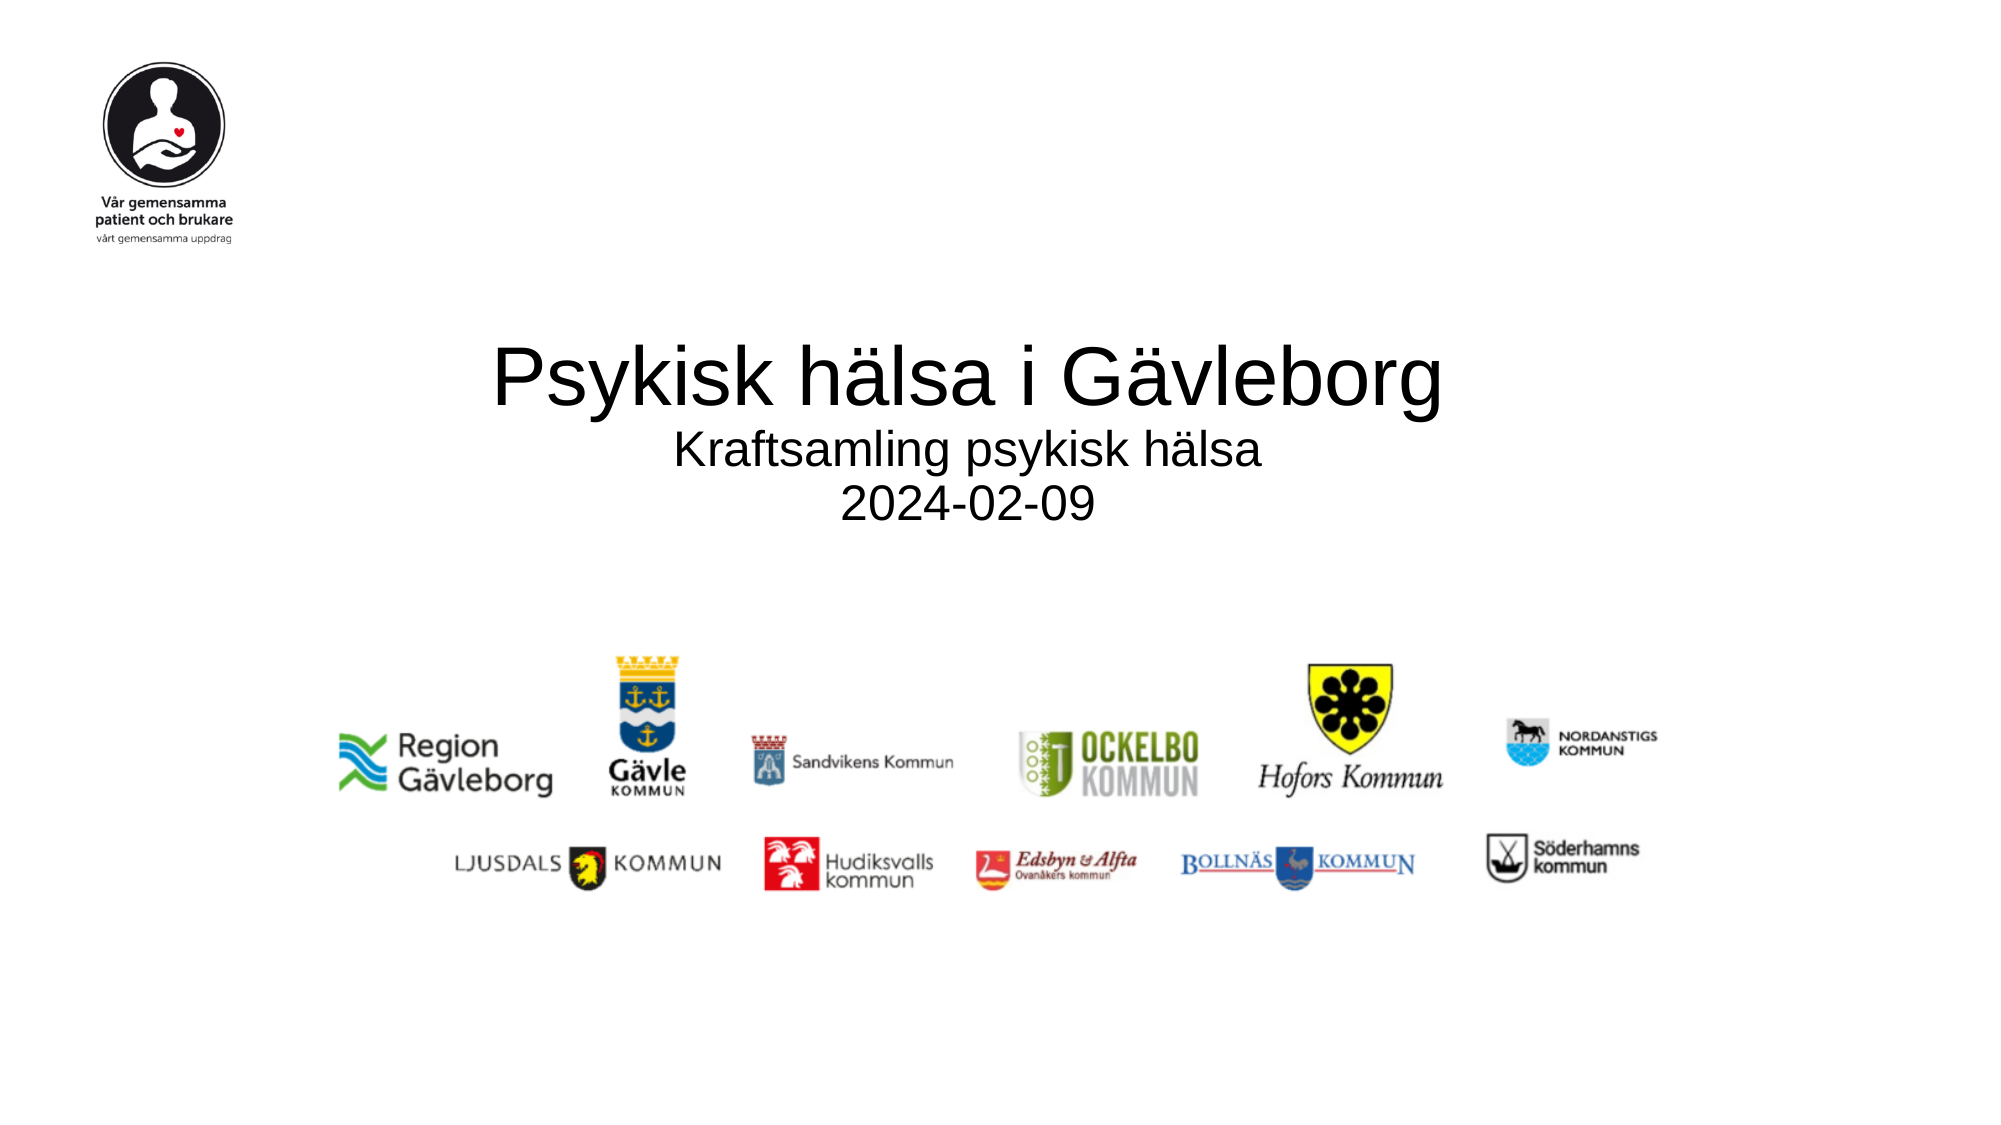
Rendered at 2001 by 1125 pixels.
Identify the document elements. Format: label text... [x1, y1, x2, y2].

title Psykisk hälsa i Gävleborg Kraftsamling psykisk hälsa 2024-02-09 [444, 361, 1493, 539]
picture [90, 54, 244, 244]
picture [326, 633, 1670, 906]
